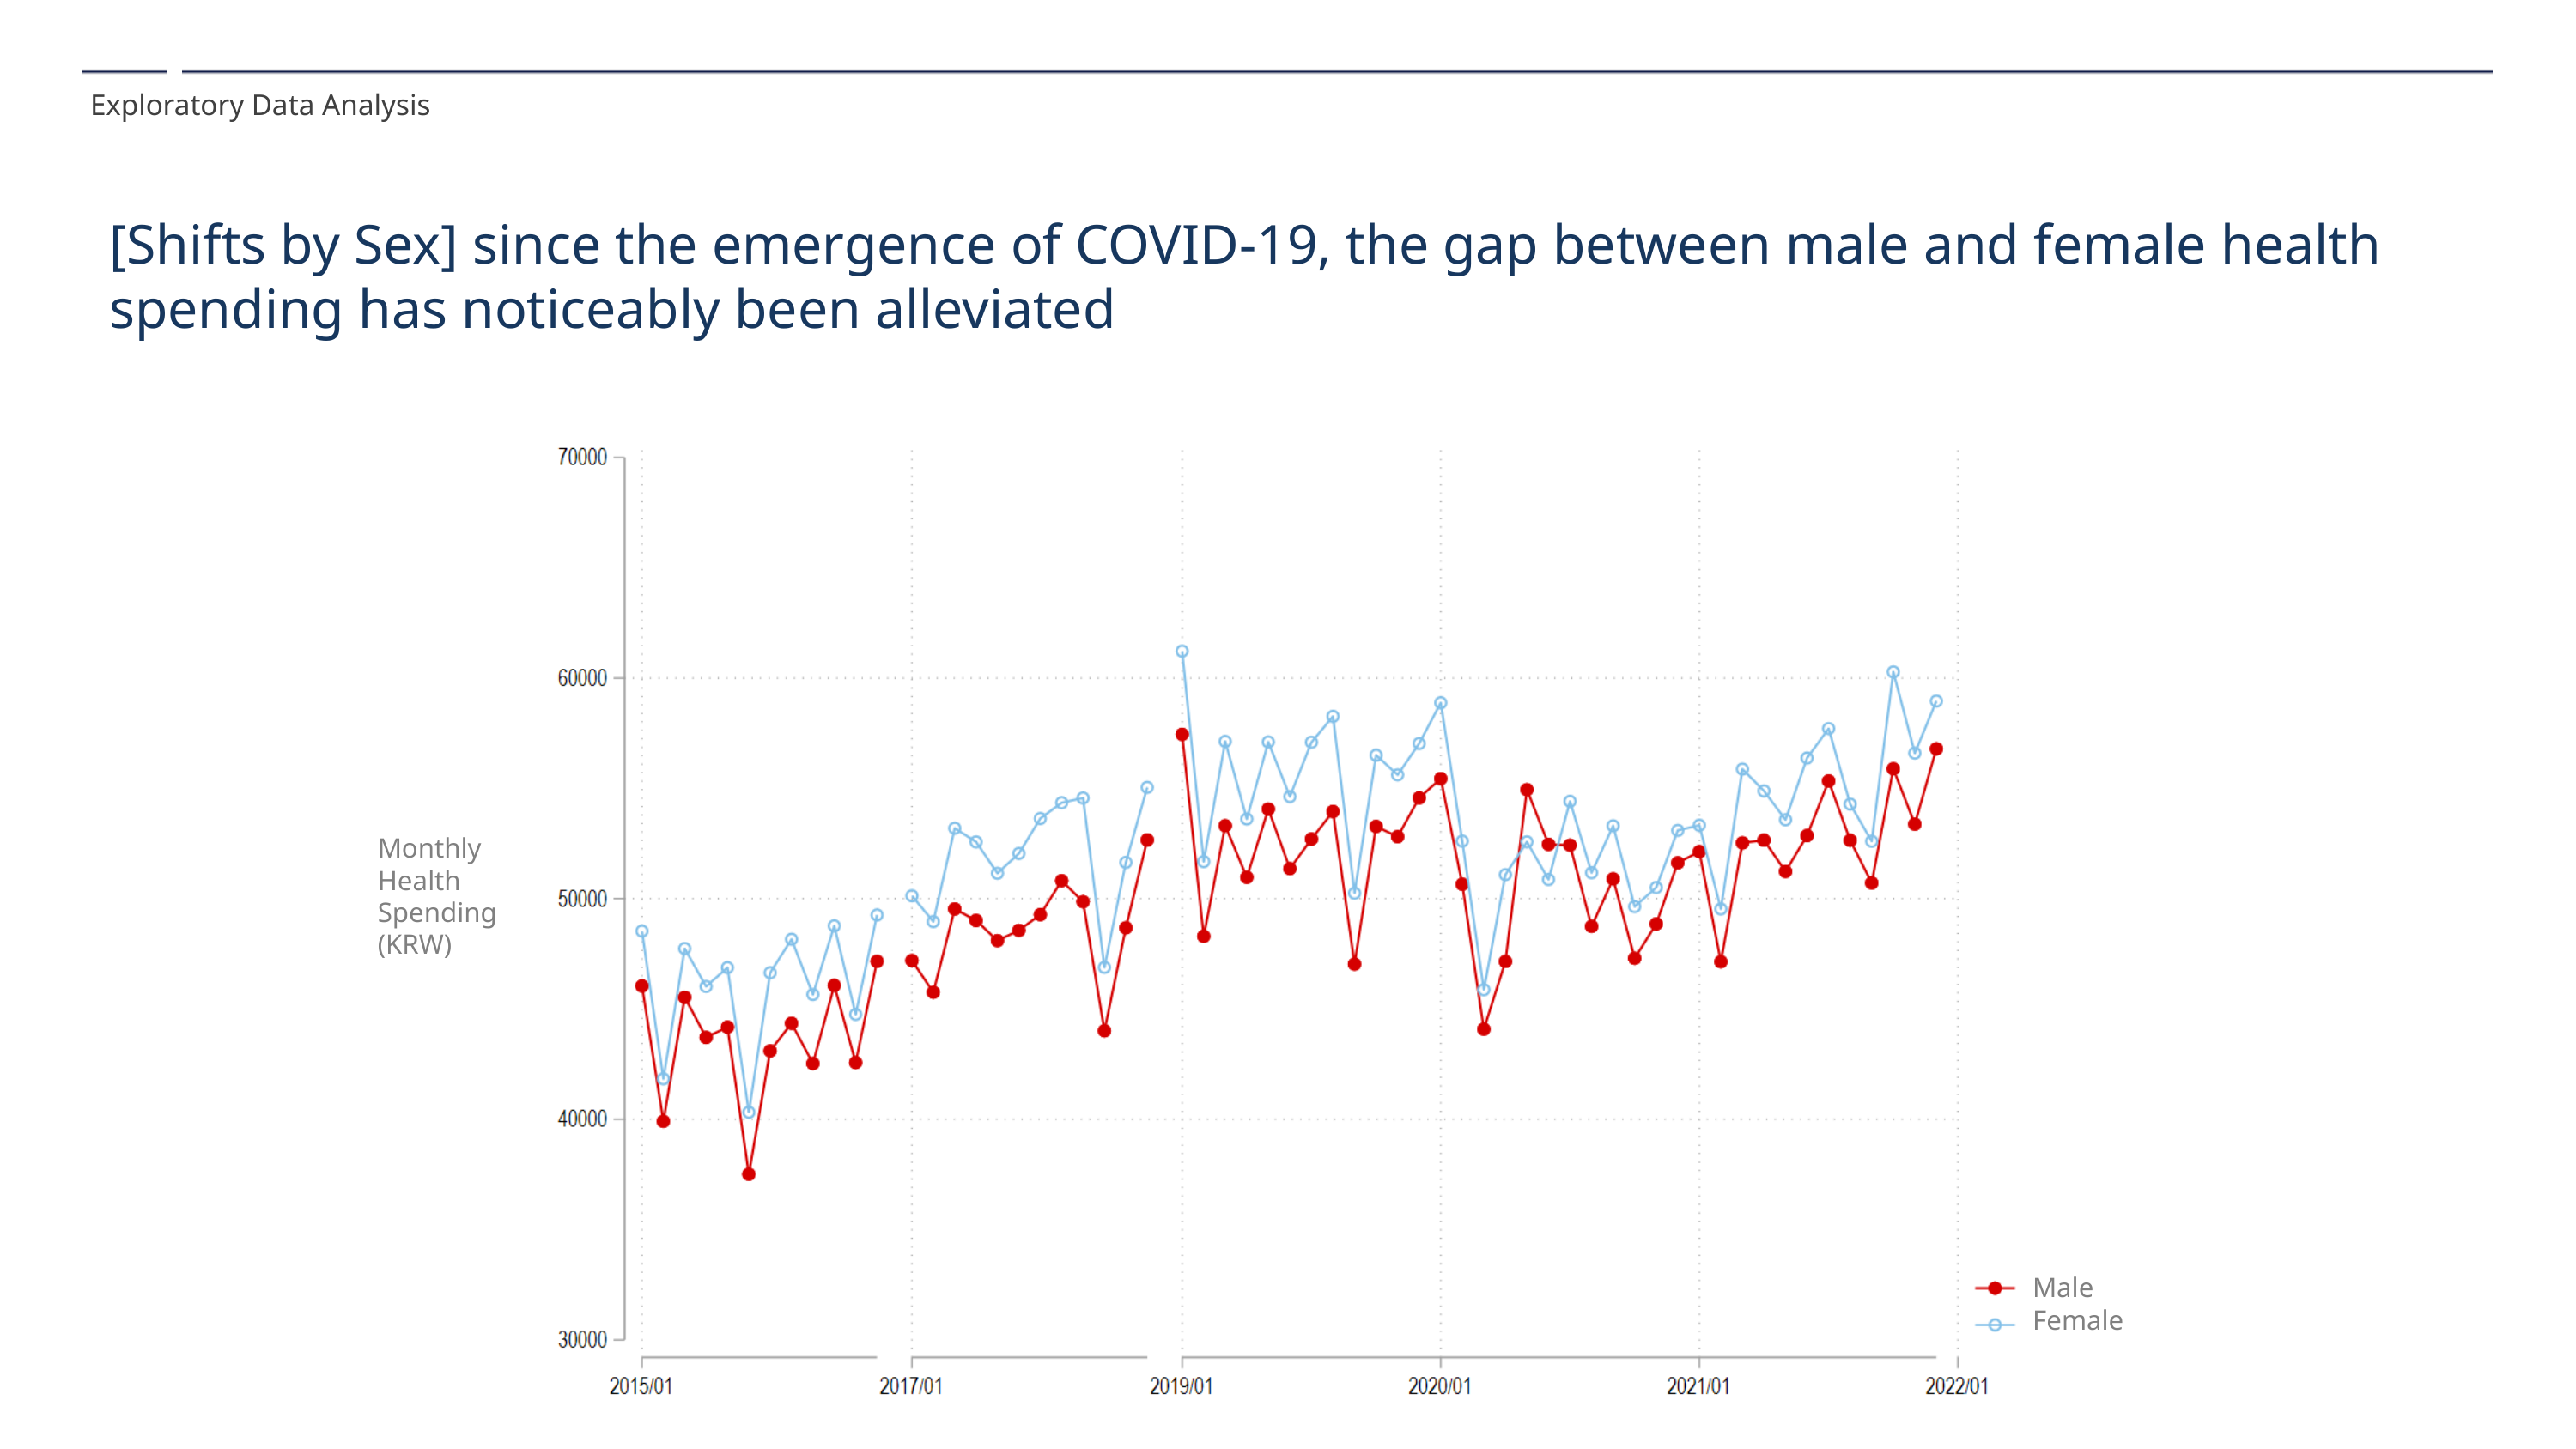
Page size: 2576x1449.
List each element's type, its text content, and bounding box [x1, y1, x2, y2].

text_box Exploratory Data Analysis [77, 80, 698, 128]
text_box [82, 67, 167, 76]
text_box Male Female [2029, 1264, 2202, 1342]
picture [551, 445, 2025, 1411]
text_box [Shifts by Sex] since the emergence of COVID-19, the gap between male and female health spending has noticeably been alleviated [96, 204, 2469, 346]
text_box Monthly Health Spending (KRW) [365, 825, 546, 967]
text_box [182, 67, 2493, 76]
